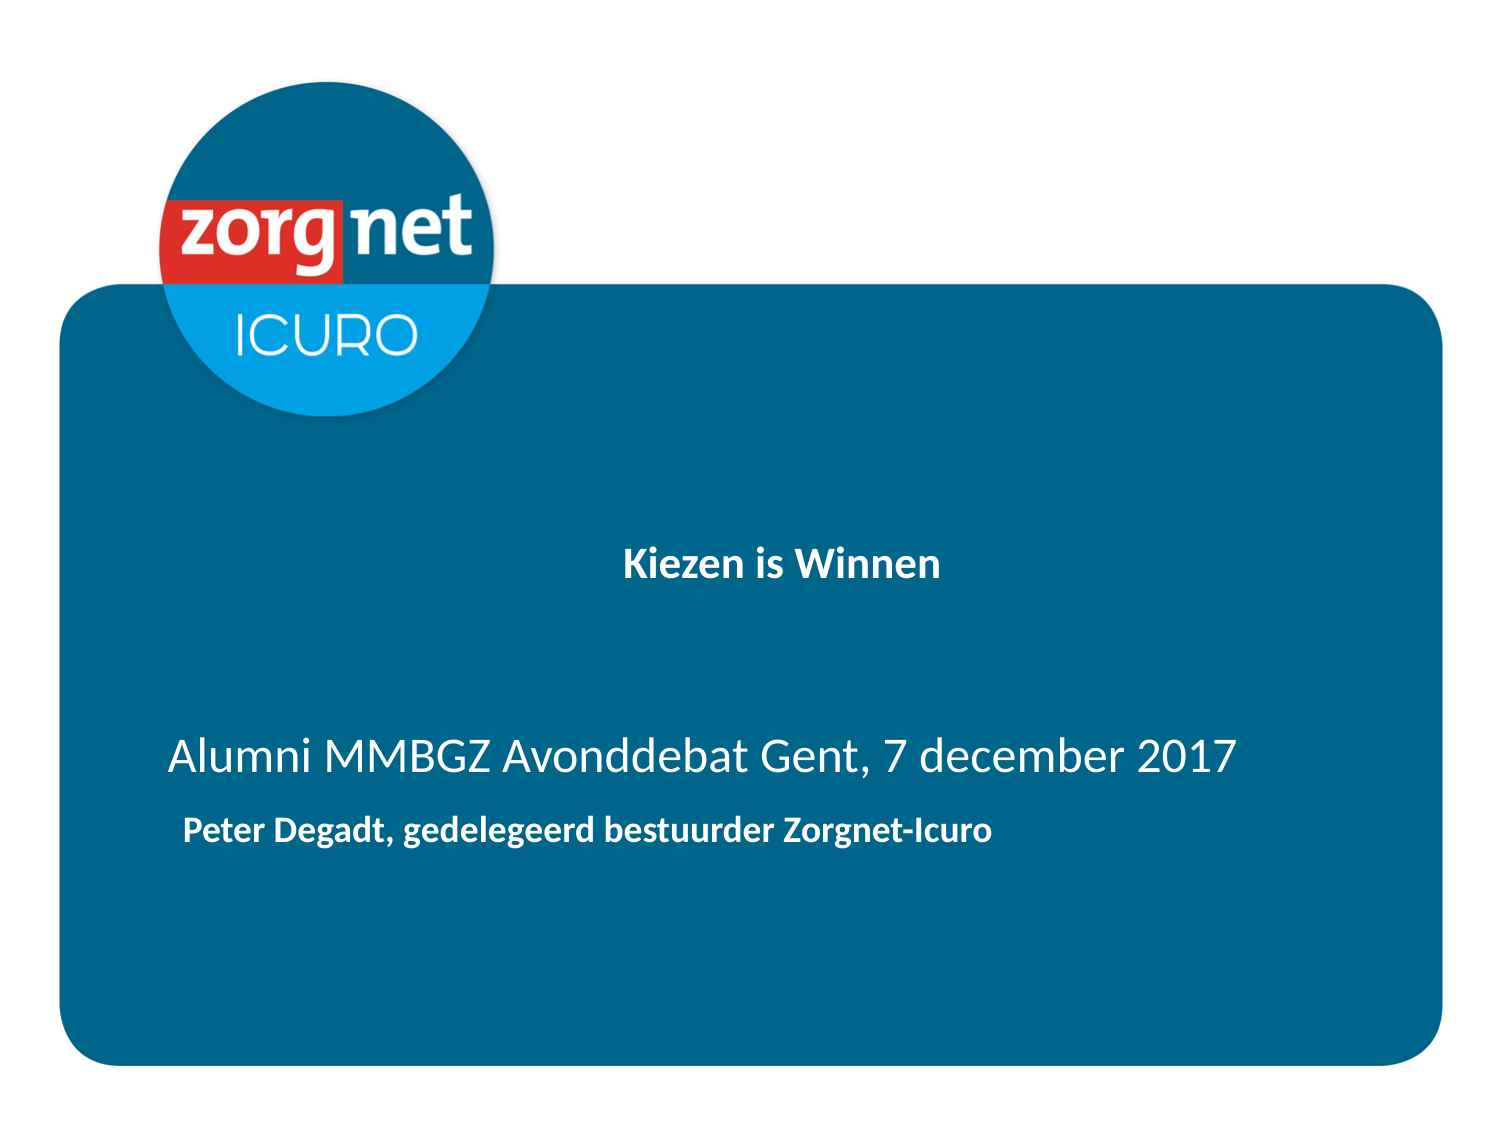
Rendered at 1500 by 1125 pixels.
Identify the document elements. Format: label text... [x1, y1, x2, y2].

list Peter Degadt, gedelegeerd bestuurder Zorgnet-Icuro [167, 802, 1429, 856]
subtitle Alumni MMBGZ Avonddebat Gent, 7 december 2017 [152, 721, 1429, 803]
title Kiezen is Winnen [136, 531, 1429, 650]
picture [0, 0, 1500, 1125]
